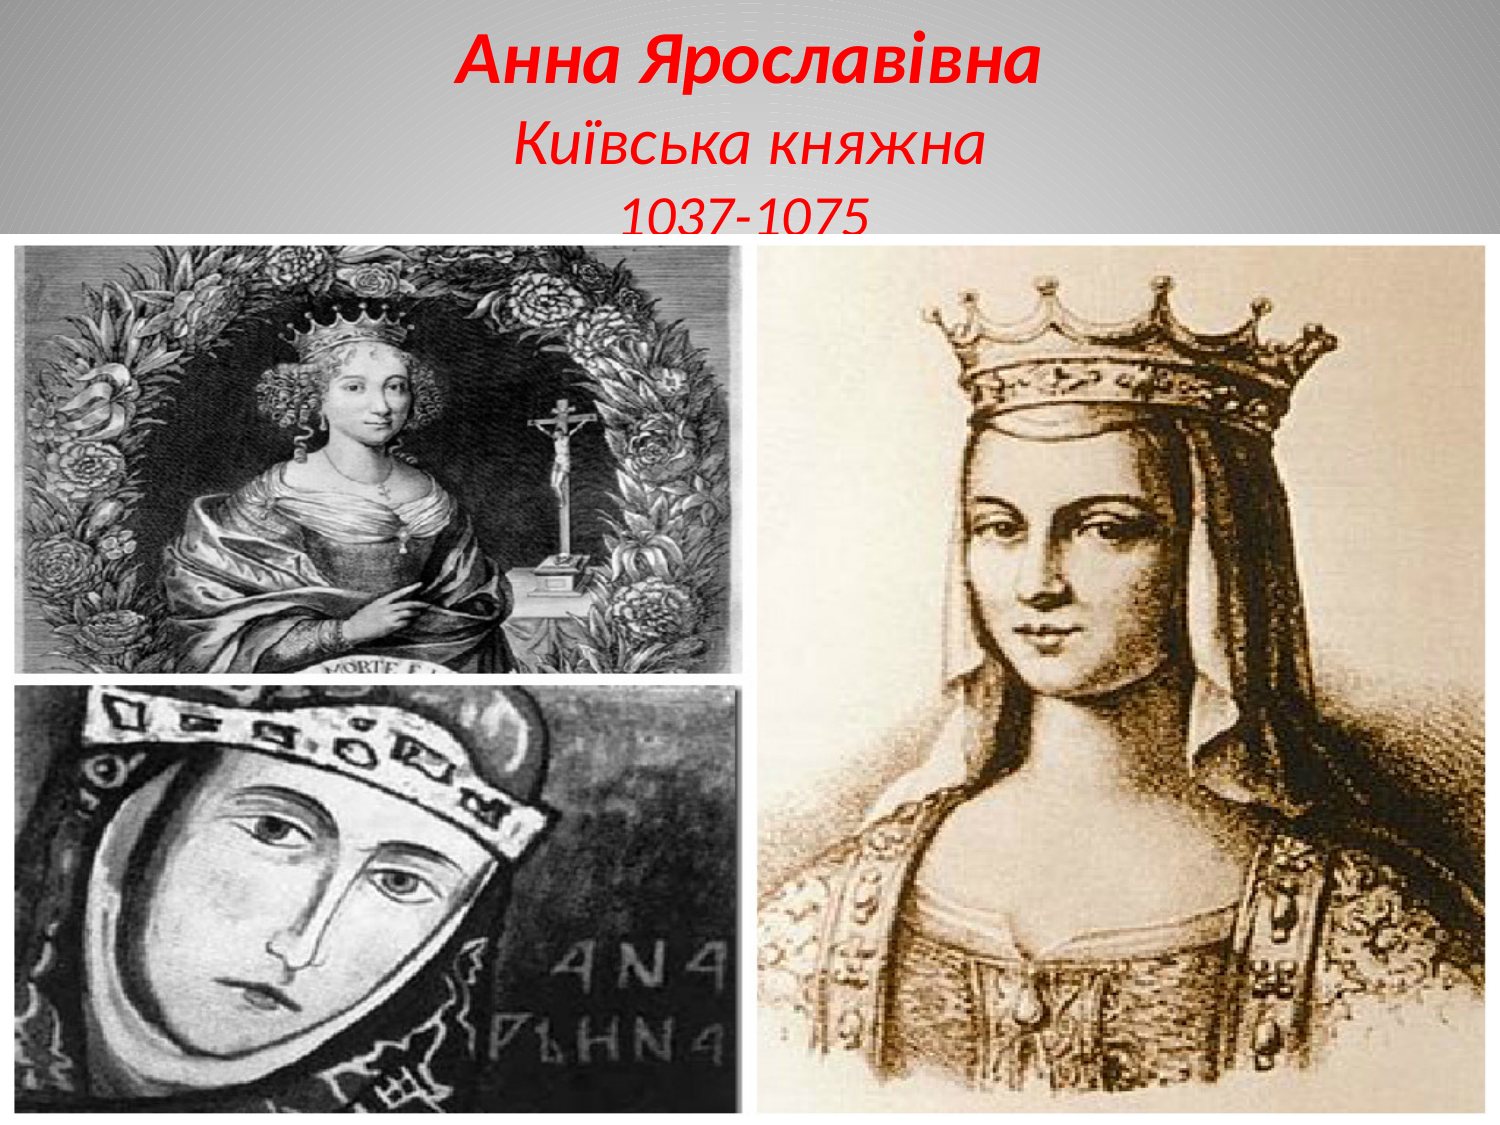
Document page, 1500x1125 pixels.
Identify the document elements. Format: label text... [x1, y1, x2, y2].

title Анна Ярославівна Київська княжна 1037-1075 [0, 93, 1500, 233]
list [0, 234, 1500, 1125]
